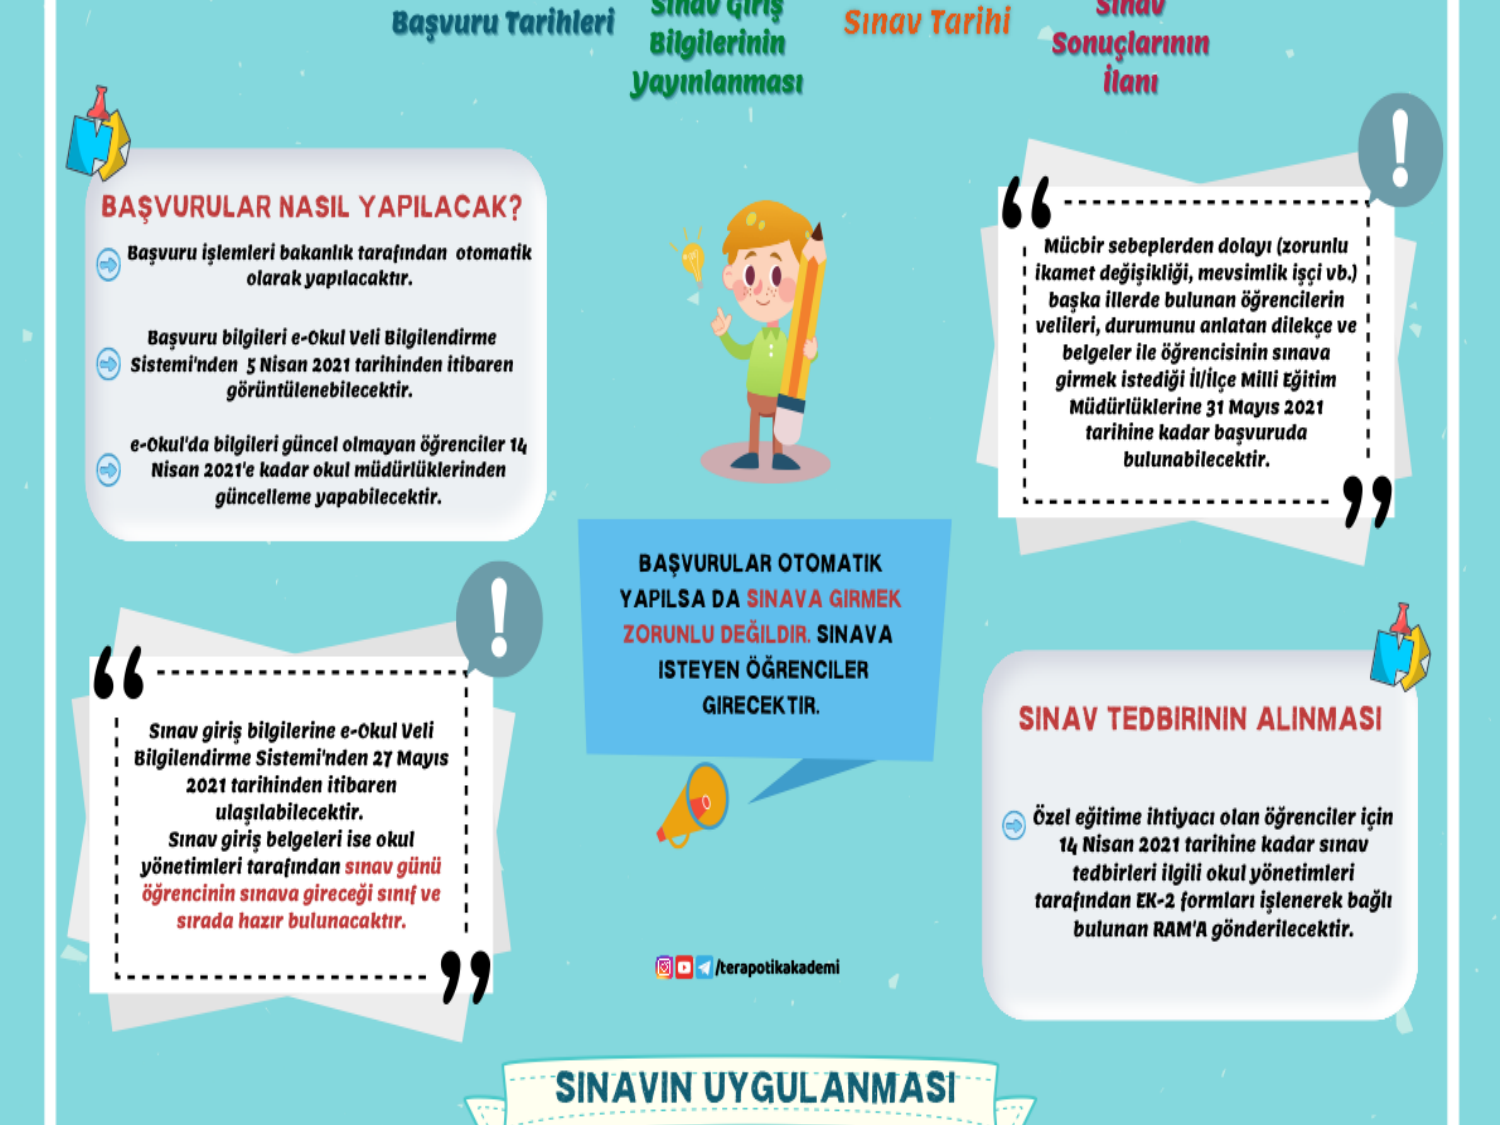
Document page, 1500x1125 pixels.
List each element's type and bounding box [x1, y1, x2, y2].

list [0, 0, 1500, 1125]
